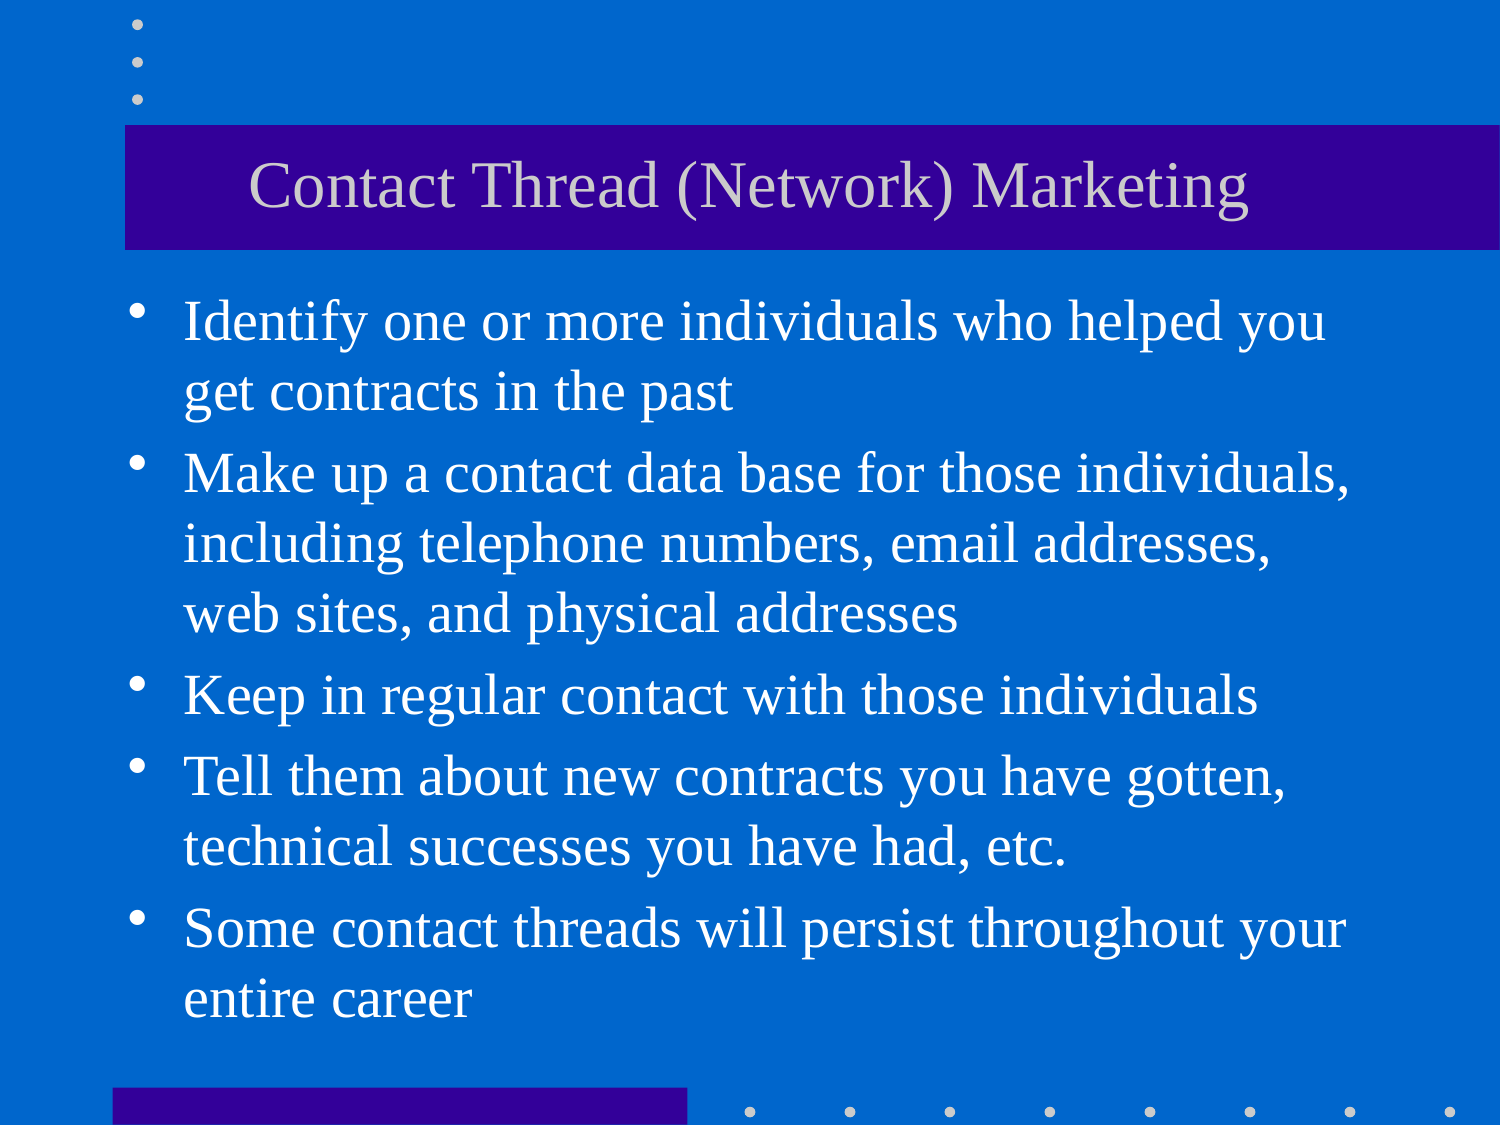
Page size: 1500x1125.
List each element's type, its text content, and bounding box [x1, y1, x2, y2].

list Identify one or more individuals who helped you get contracts in the past Make up a contact data base for those individuals, including telephone numbers, email addresses, web sites, and physical addresses Keep in regular contact with those individuals Tell them about new contracts you have gotten, technical successes you have had, etc. Some contact threads will persist throughout your entire career [112, 274, 1388, 1038]
title Contact Thread (Network) Marketing [112, 99, 1388, 263]
